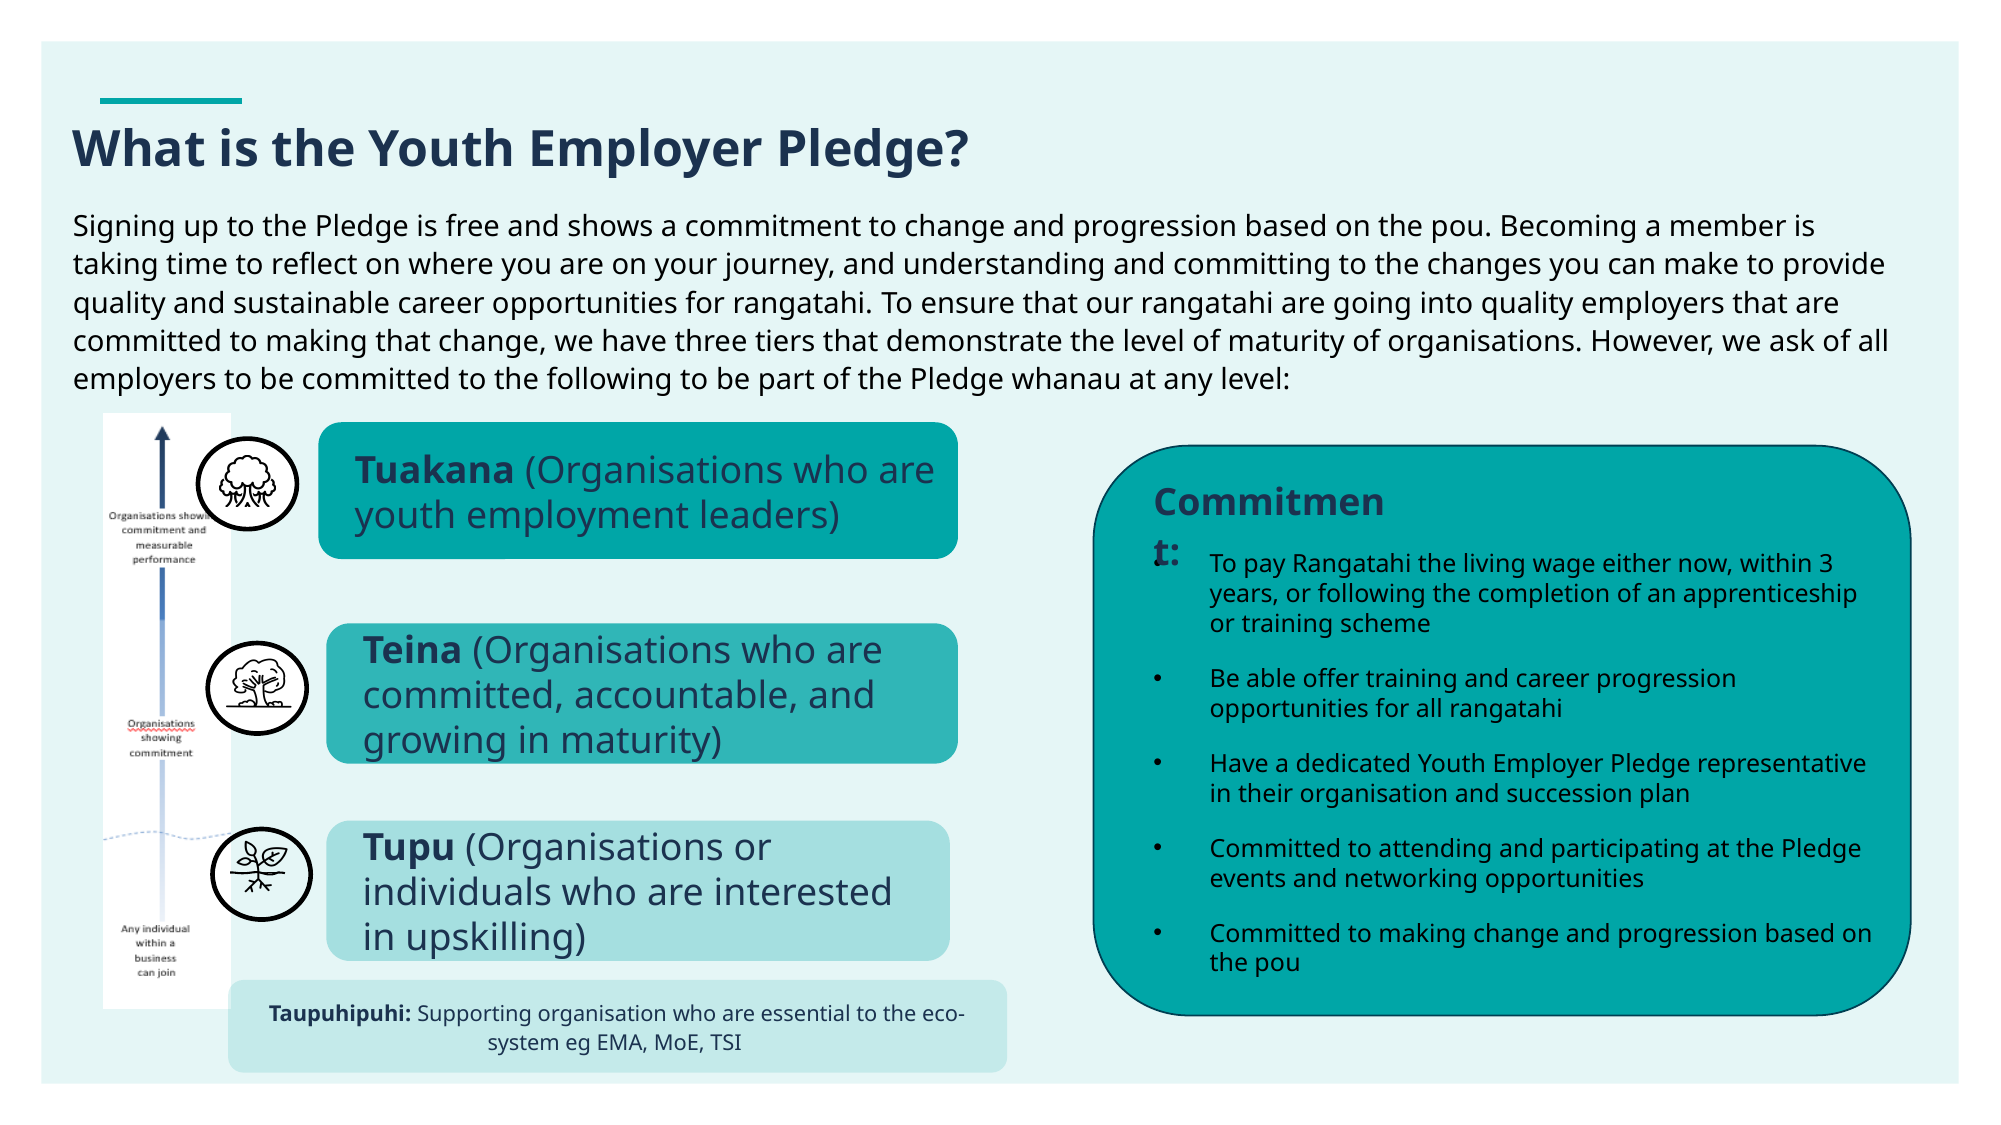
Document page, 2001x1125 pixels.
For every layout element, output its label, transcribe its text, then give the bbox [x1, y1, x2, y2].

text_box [102, 413, 959, 1009]
text_box Commitment: [1138, 466, 1412, 581]
text_box To pay Rangatahi the living wage either now, within 3 years, or following the completion of an apprenticeship or training scheme Be able offer training and career progression opportunities for all rangatahi Have a dedicated Youth Employer Pledge representative in their organisation and succession plan Committed to attending and participating at the Pledge events and networking opportunities Committed to making change and progression based on the pou [1138, 540, 1897, 985]
title What is the Youth Employer Pledge? [72, 122, 1837, 204]
list Signing up to the Pledge is free and shows a commitment to change and progression based on the pou. Becoming a member is taking time to reflect on where you are on your journey, and understanding and committing to the changes you can make to provide quality and sustainable career opportunities for rangatahi. To ensure that our rangatahi are going into quality employers that are committed to making that change, we have three tiers that demonstrate the level of maturity of organisations. However, we ask of all employers to be committed to the following to be part of the Pledge whanau at any level: [72, 203, 1908, 414]
text_box Taupuhipuhi: Supporting organisation who are essential to the eco-system eg EMA, MoE, TSI [227, 979, 1009, 1074]
text_box [1092, 444, 1912, 1017]
